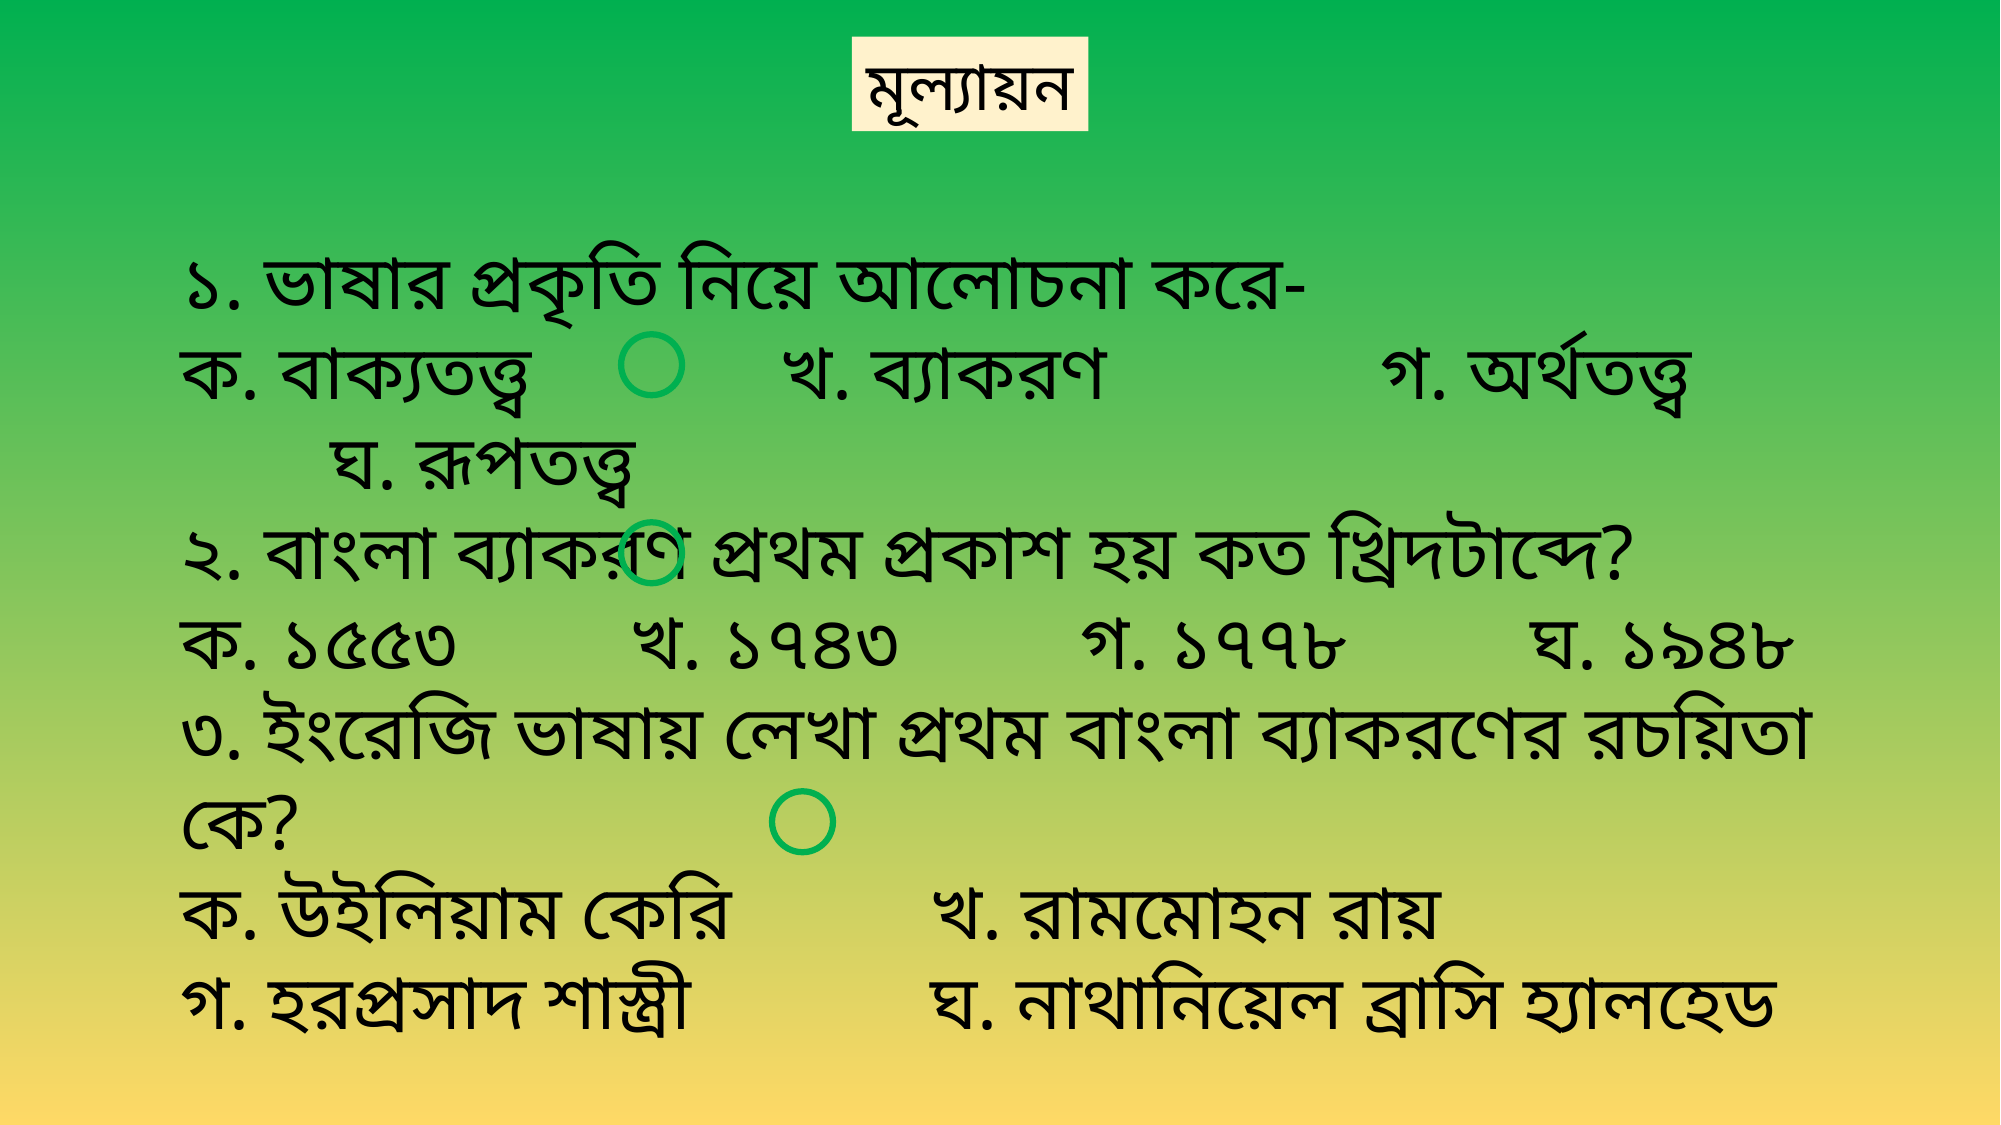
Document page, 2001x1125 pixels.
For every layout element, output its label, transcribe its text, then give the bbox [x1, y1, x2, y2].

text_box ১. ভাষার প্রকৃতি নিয়ে আলোচনা করে- ক. বাক্যতত্ত্ব খ. ব্যাকরণ গ. অর্থতত্ত্ব ঘ. রূপতত্ত্ব ২. বাংলা ব্যাকরণ প্রথম প্রকাশ হয় কত খ্রিদটাব্দে? ক. ১৫৫৩ খ. ১৭৪৩ গ. ১৭৭৮ ঘ. ১৯৪৮ ৩. ইংরেজি ভাষায় লেখা প্রথম বাংলা ব্যাকরণের রচয়িতা কে? ক. উইলিয়াম কেরি খ. রামমোহন রায় গ. হরপ্রসাদ শাস্ত্রী ঘ. নাথানিয়েল ব্রাসি হ্যালহেড [165, 227, 1965, 1052]
text_box [620, 521, 684, 585]
text_box মূল্যায়ন [851, 36, 1089, 132]
text_box [620, 333, 684, 397]
text_box [770, 790, 835, 854]
